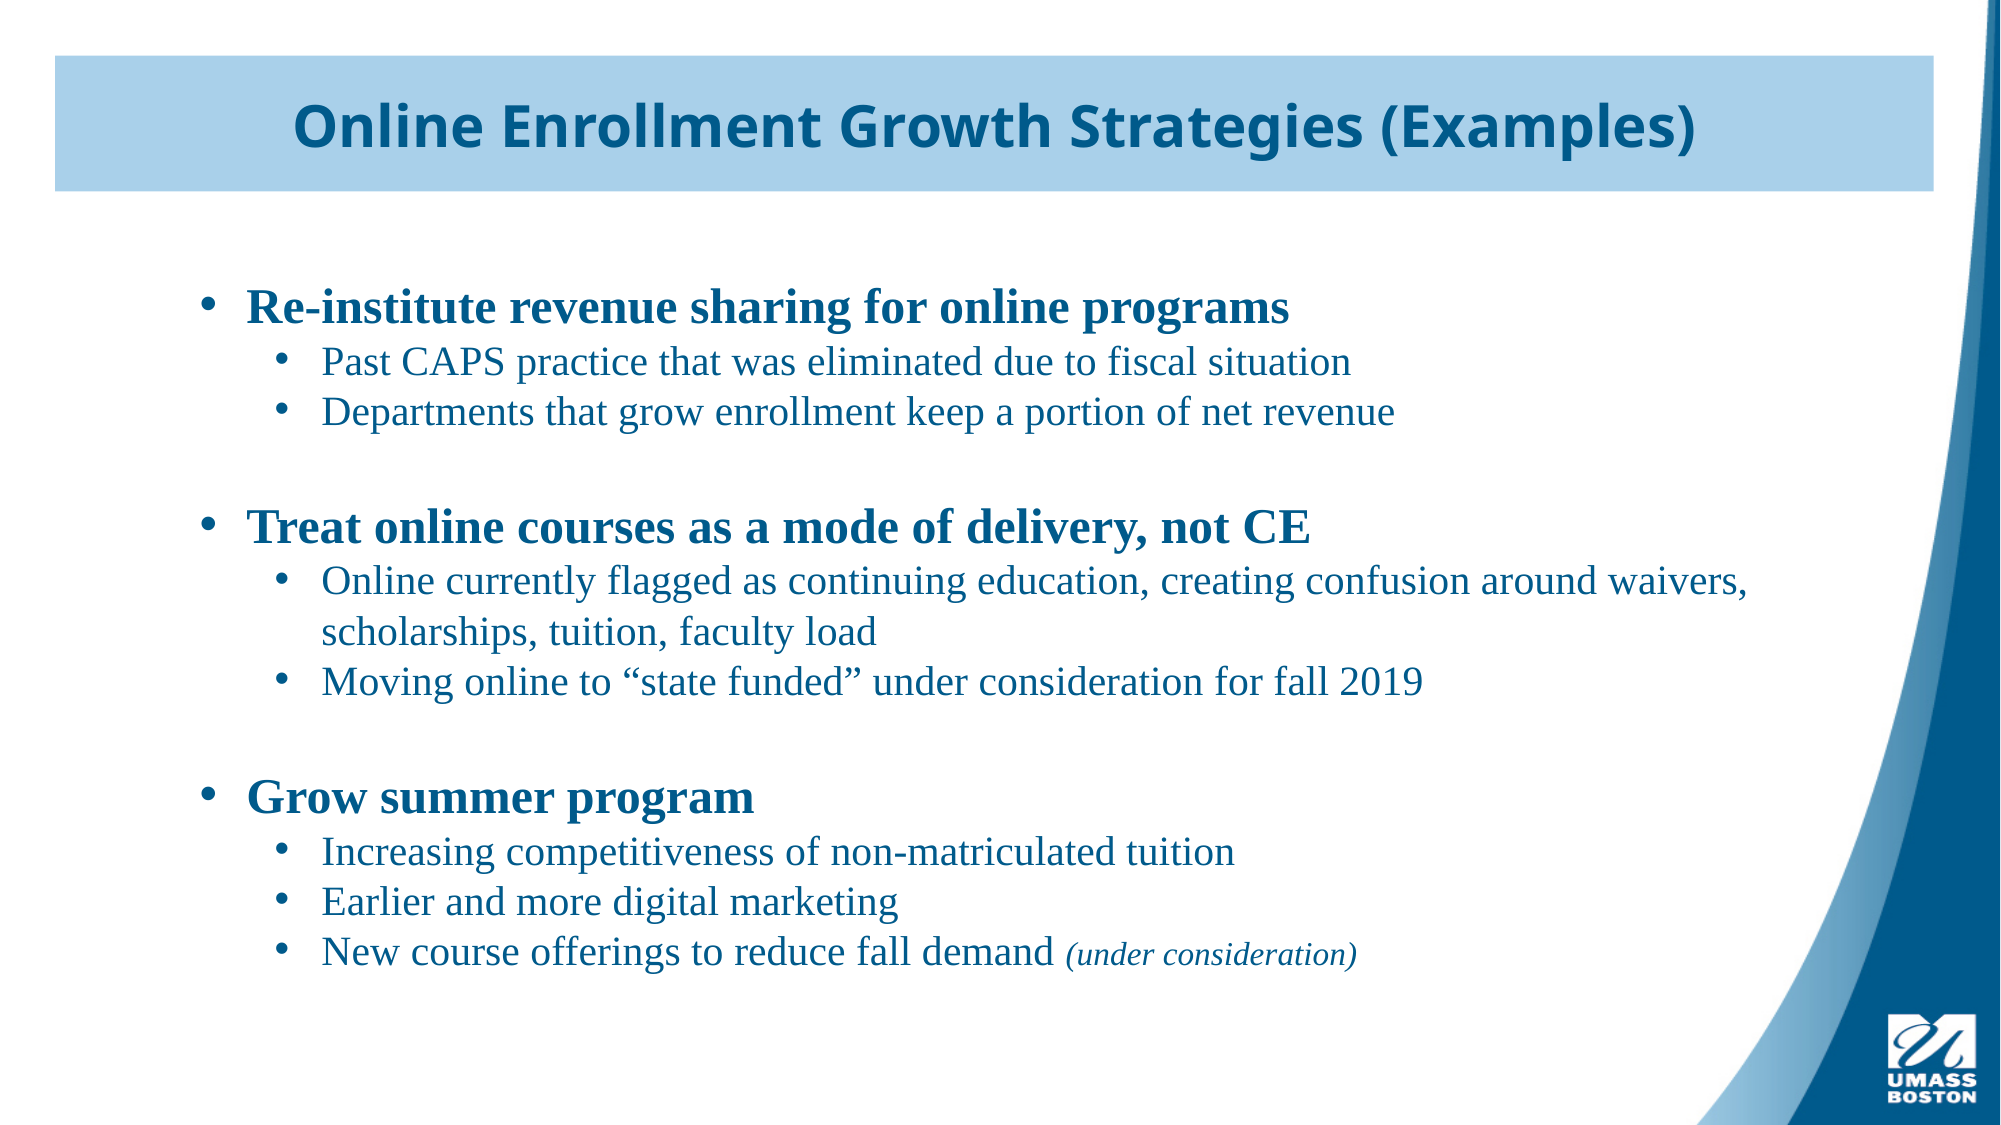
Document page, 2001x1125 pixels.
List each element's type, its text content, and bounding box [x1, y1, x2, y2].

text_box Online Enrollment Growth Strategies (Examples) [55, 55, 1934, 192]
text_box Re-institute revenue sharing for online programs Past CAPS practice that was eliminated due to fiscal situation Departments that grow enrollment keep a portion of net revenue Treat online courses as a mode of delivery, not CE Online currently flagged as continuing education, creating confusion around waivers, scholarships, tuition, faculty load Moving online to “state funded” under consideration for fall 2019 Grow summer program Increasing competitiveness of non-matriculated tuition Earlier and more digital marketing New course offerings to reduce fall demand (under consideration) [184, 265, 1771, 1031]
picture [0, 0, 2001, 1125]
